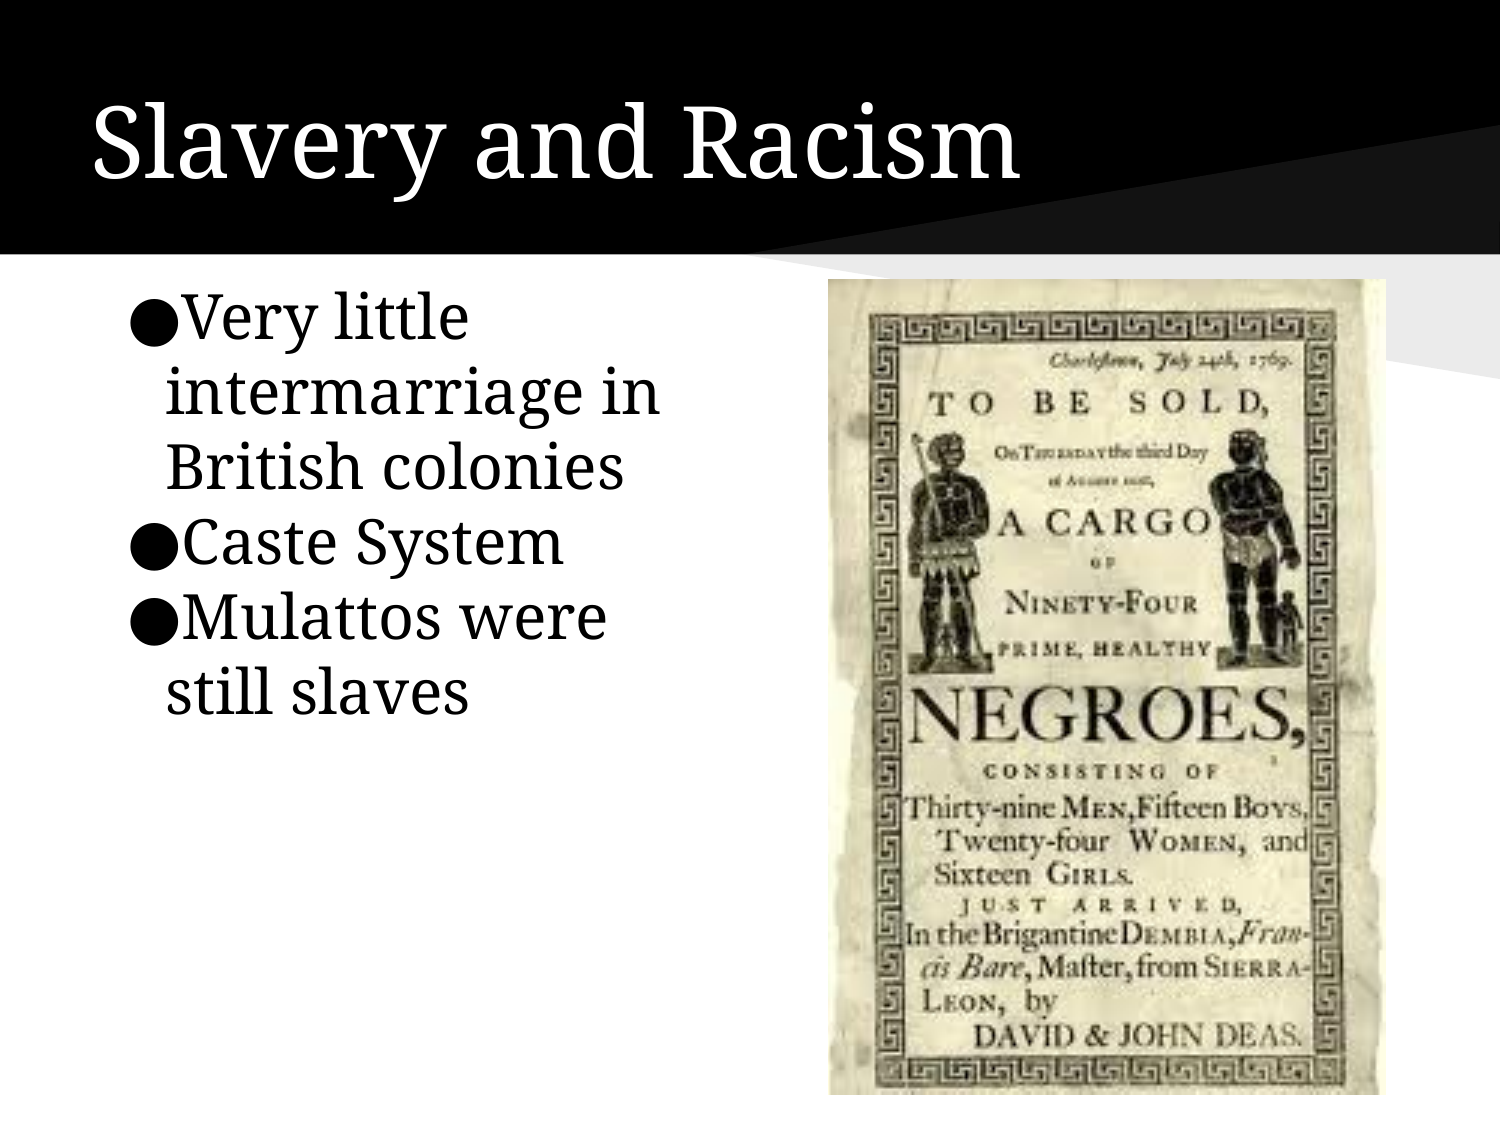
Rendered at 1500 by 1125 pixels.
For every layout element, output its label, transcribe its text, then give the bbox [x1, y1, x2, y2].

list Very little intermarriage in British colonies Caste System Mulattos were still slaves [75, 262, 731, 1078]
title Slavery and Racism [75, 45, 1425, 233]
picture [827, 279, 1386, 1095]
